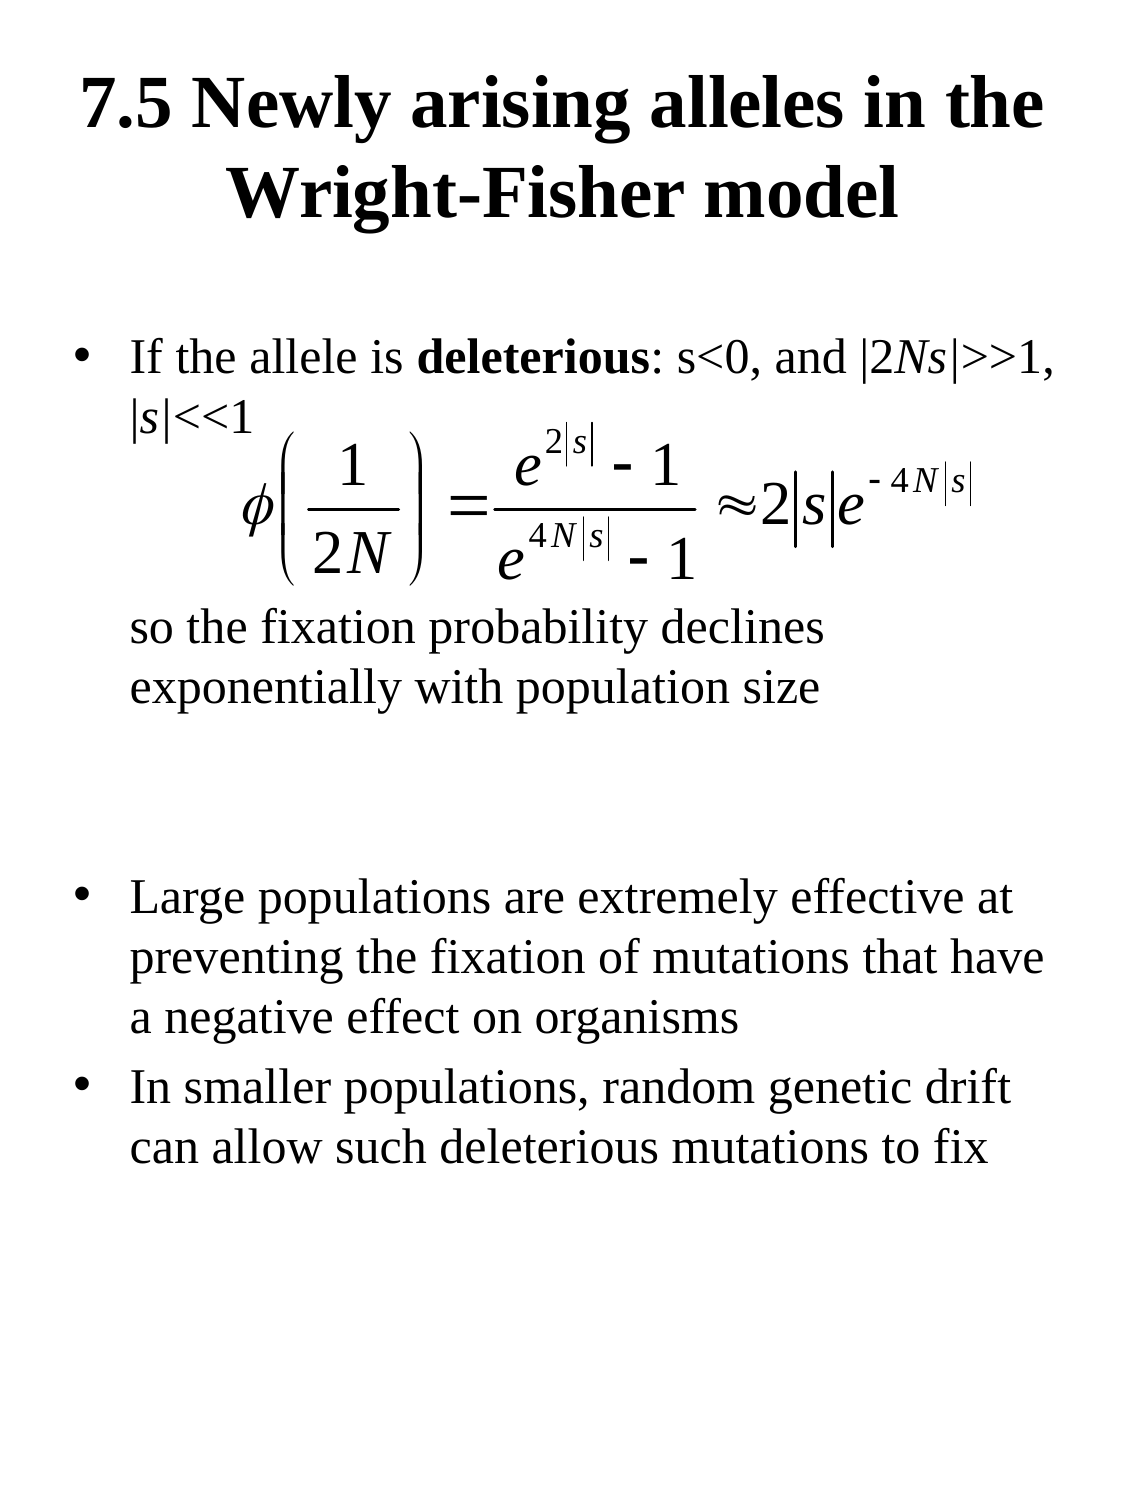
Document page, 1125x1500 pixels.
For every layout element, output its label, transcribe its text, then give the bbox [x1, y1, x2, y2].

text_box If the allele is deleterious: s<0, and |2Ns|>>1, |s|<<1 so the fixation probability declines exponentially with population size Large populations are extremely effective at preventing the fixation of mutations that have a negative effect on organisms In smaller populations, random genetic drift can allow such deleterious mutations to fix [58, 316, 1072, 422]
title 7.5 Newly arising alleles in the Wright-Fisher model [0, 0, 1125, 223]
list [234, 409, 985, 599]
